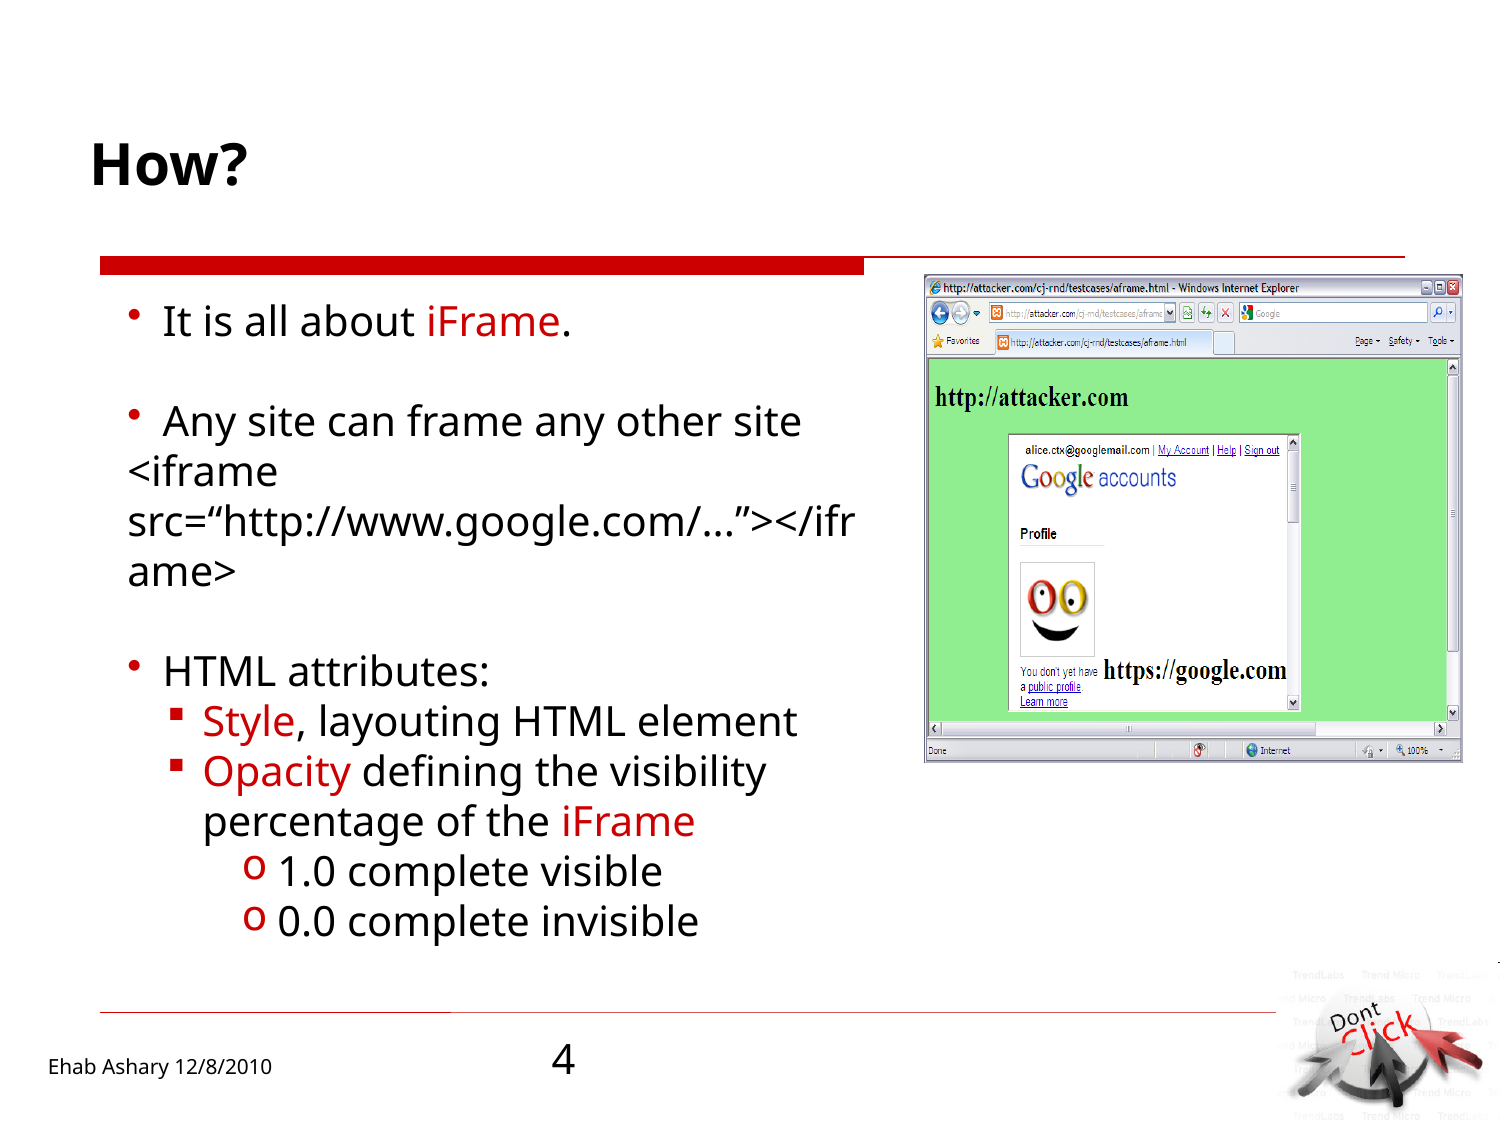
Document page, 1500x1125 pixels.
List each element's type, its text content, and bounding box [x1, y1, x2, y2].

picture [924, 274, 1463, 763]
picture [1276, 962, 1500, 1125]
text_box How? [74, 75, 825, 205]
text_box Ehab Ashary 12/8/2010 4 [33, 1025, 772, 1097]
text_box It is all about iFrame. Any site can frame any other site <iframe src=“http://www.google.com/...”></iframe> HTML attributes: Style, layouting HTML element Opacity defining the visibility percentage of the iFrame 1.0 complete visible 0.0 complete invisible [112, 287, 888, 1053]
